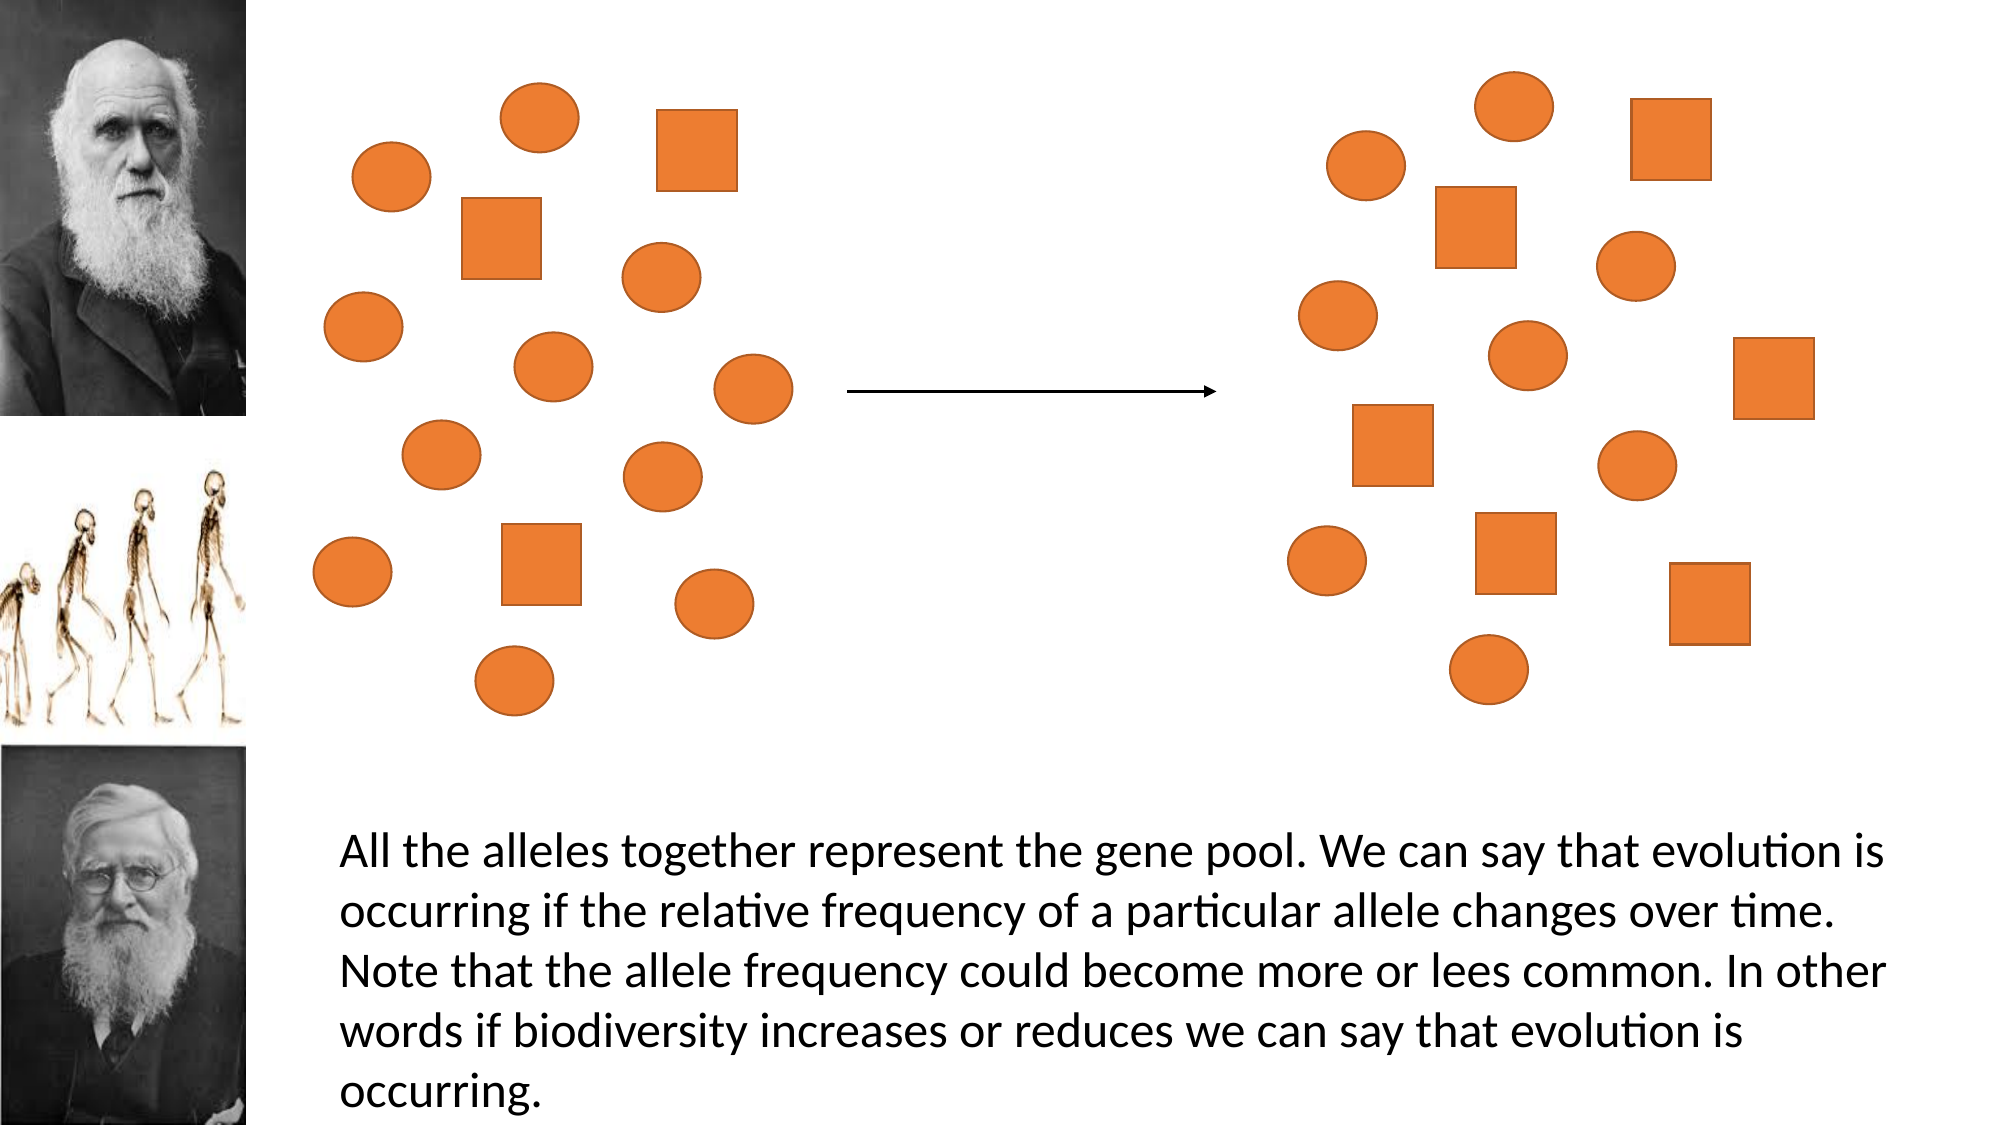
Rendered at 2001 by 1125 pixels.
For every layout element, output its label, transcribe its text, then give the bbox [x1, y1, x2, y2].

text_box [1474, 71, 1555, 143]
text_box [621, 241, 702, 313]
text_box [1475, 512, 1557, 595]
text_box [1595, 230, 1677, 302]
text_box [401, 419, 482, 491]
text_box [1352, 404, 1434, 487]
text_box [1669, 562, 1751, 646]
text_box [713, 353, 794, 425]
text_box [1448, 634, 1530, 706]
text_box [1630, 98, 1712, 181]
text_box [1325, 130, 1407, 202]
text_box All the alleles together represent the gene pool. We can say that evolution is occurring if the relative frequency of a particular allele changes over time. Note that the allele frequency could become more or lees common. In other words if biodiversity increases or reduces we can say that evolution is occurring. [324, 809, 1925, 1125]
text_box [499, 82, 580, 154]
text_box [1297, 280, 1379, 352]
text_box [501, 523, 582, 606]
text_box [1597, 430, 1678, 502]
text_box [622, 441, 703, 513]
text_box [323, 291, 404, 363]
text_box [1435, 186, 1517, 269]
text_box [656, 109, 738, 192]
text_box [461, 197, 542, 280]
text_box [351, 141, 432, 213]
text_box [1733, 337, 1815, 420]
text_box [513, 331, 594, 403]
text_box [1286, 525, 1368, 597]
text_box [474, 645, 555, 717]
picture [0, 444, 246, 1125]
text_box [312, 536, 393, 608]
text_box [1487, 320, 1569, 392]
picture [0, 0, 246, 416]
text_box [674, 568, 755, 640]
